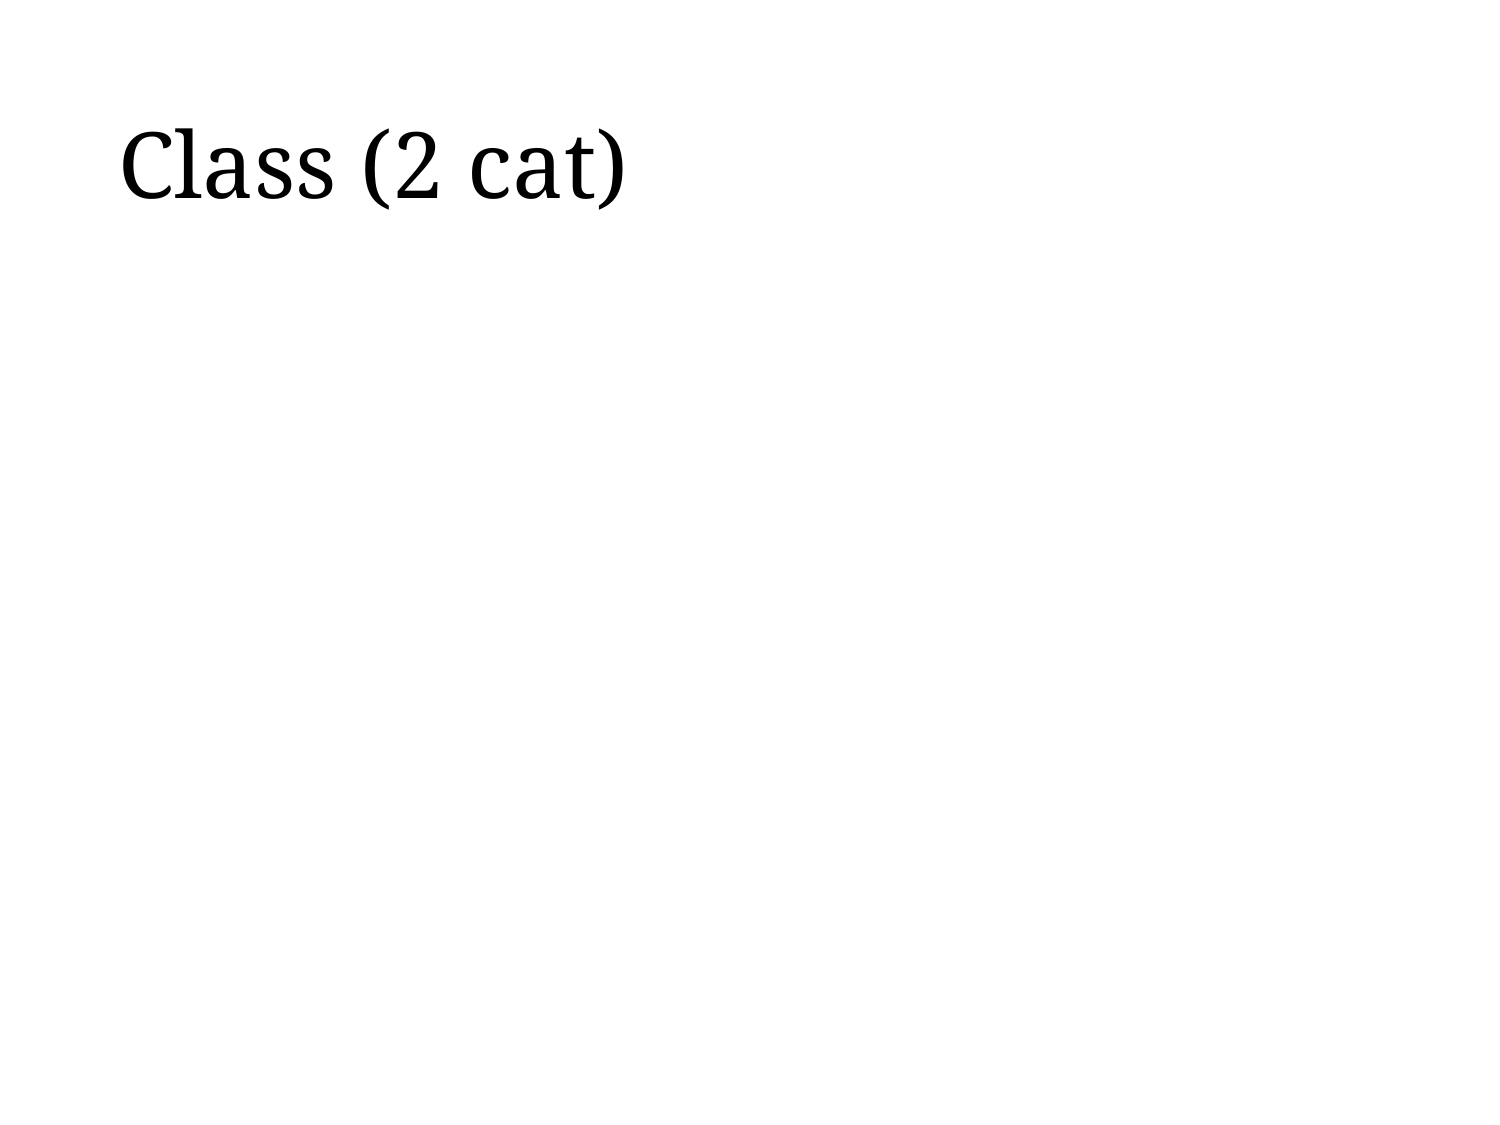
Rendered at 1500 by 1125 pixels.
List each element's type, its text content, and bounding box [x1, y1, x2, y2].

title Class (2 cat) [103, 59, 1397, 278]
